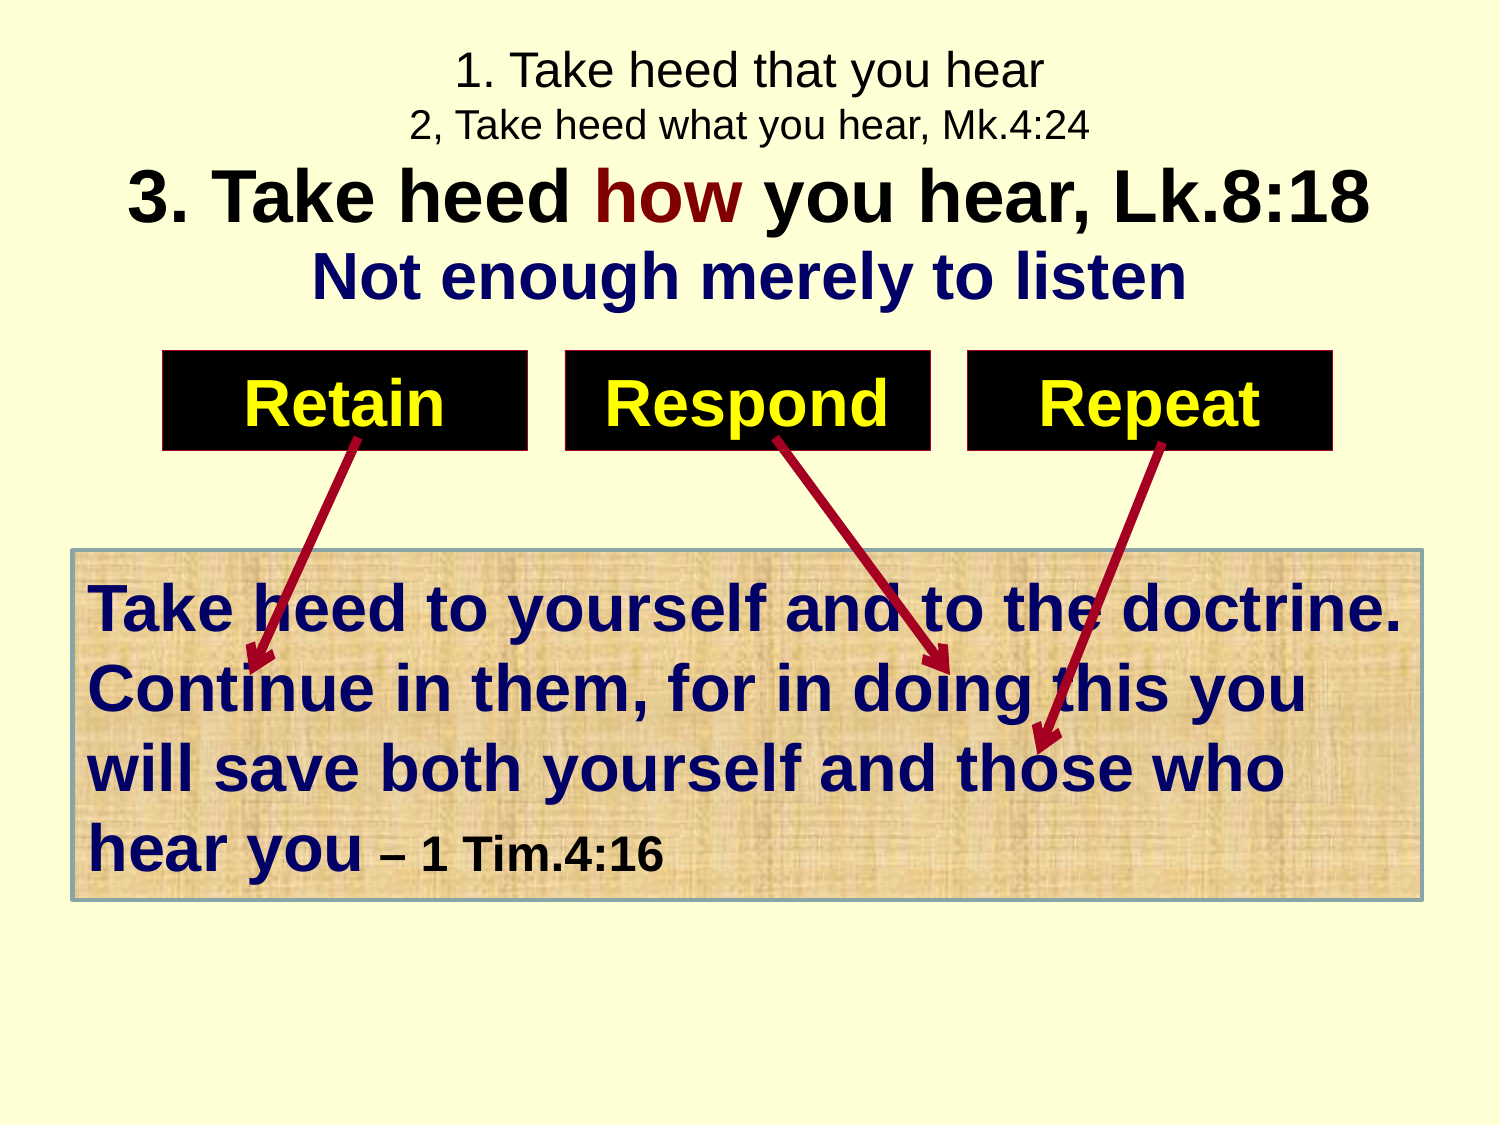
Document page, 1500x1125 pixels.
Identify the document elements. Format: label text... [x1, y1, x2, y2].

text_box Repeat [965, 348, 1334, 452]
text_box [1037, 442, 1163, 756]
text_box Respond [563, 348, 932, 452]
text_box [774, 437, 951, 676]
title 1. Take heed that you hear 2, Take heed what you hear, Mk.4:24 3. Take heed how you hear, Lk.8:18 [75, 24, 1425, 224]
text_box Retain [160, 348, 529, 452]
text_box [249, 437, 359, 676]
text_box Take heed to yourself and to the doctrine. Continue in them, for in doing this you will save both yourself and those who hear you – 1 Tim.4:16 [70, 548, 1424, 902]
list Not enough merely to listen [75, 224, 1425, 1005]
